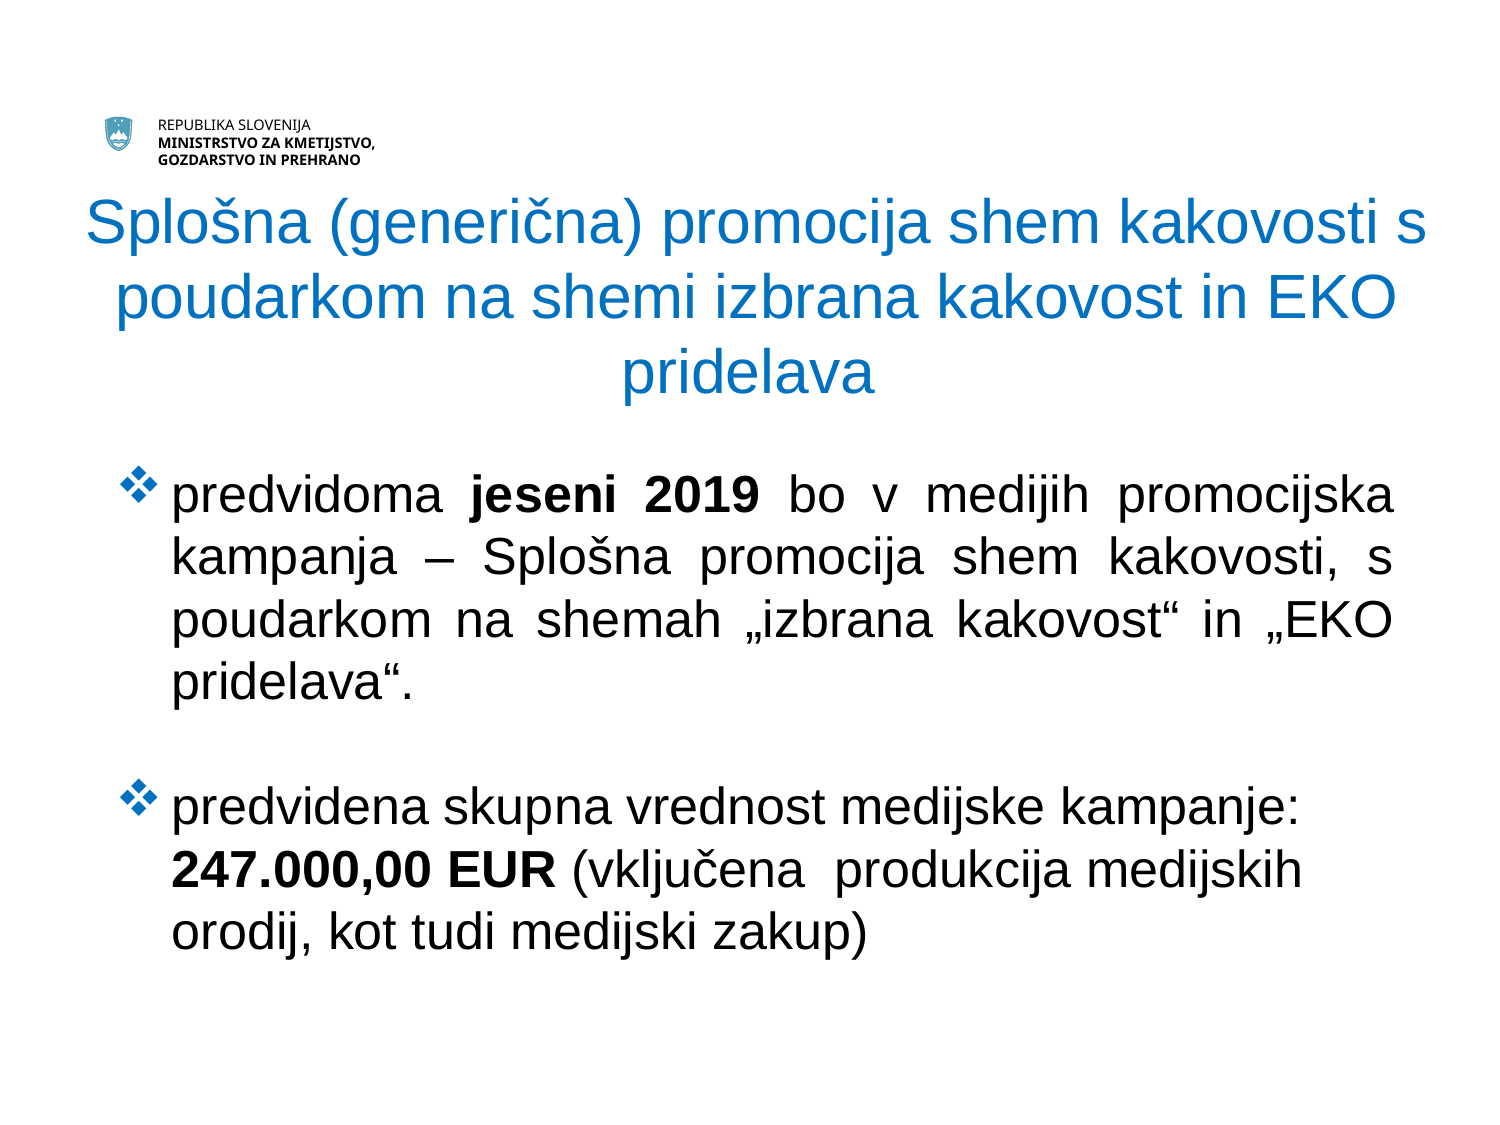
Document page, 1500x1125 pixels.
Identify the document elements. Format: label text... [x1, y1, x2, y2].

text_box Splošna (generična) promocija shem kakovosti s poudarkom na shemi izbrana kakovost in EKO pridelava [57, 173, 1457, 414]
text_box predvidoma jeseni 2019 bo v medijih promocijska kampanja – Splošna promocija shem kakovosti, s poudarkom na shemah „izbrana kakovost“ in „EKO pridelava“. predvidena skupna vrednost medijske kampanje: 247.000,00 EUR (vključena produkcija medijskih orodij, kot tudi medijski zakup) [100, 452, 1410, 968]
